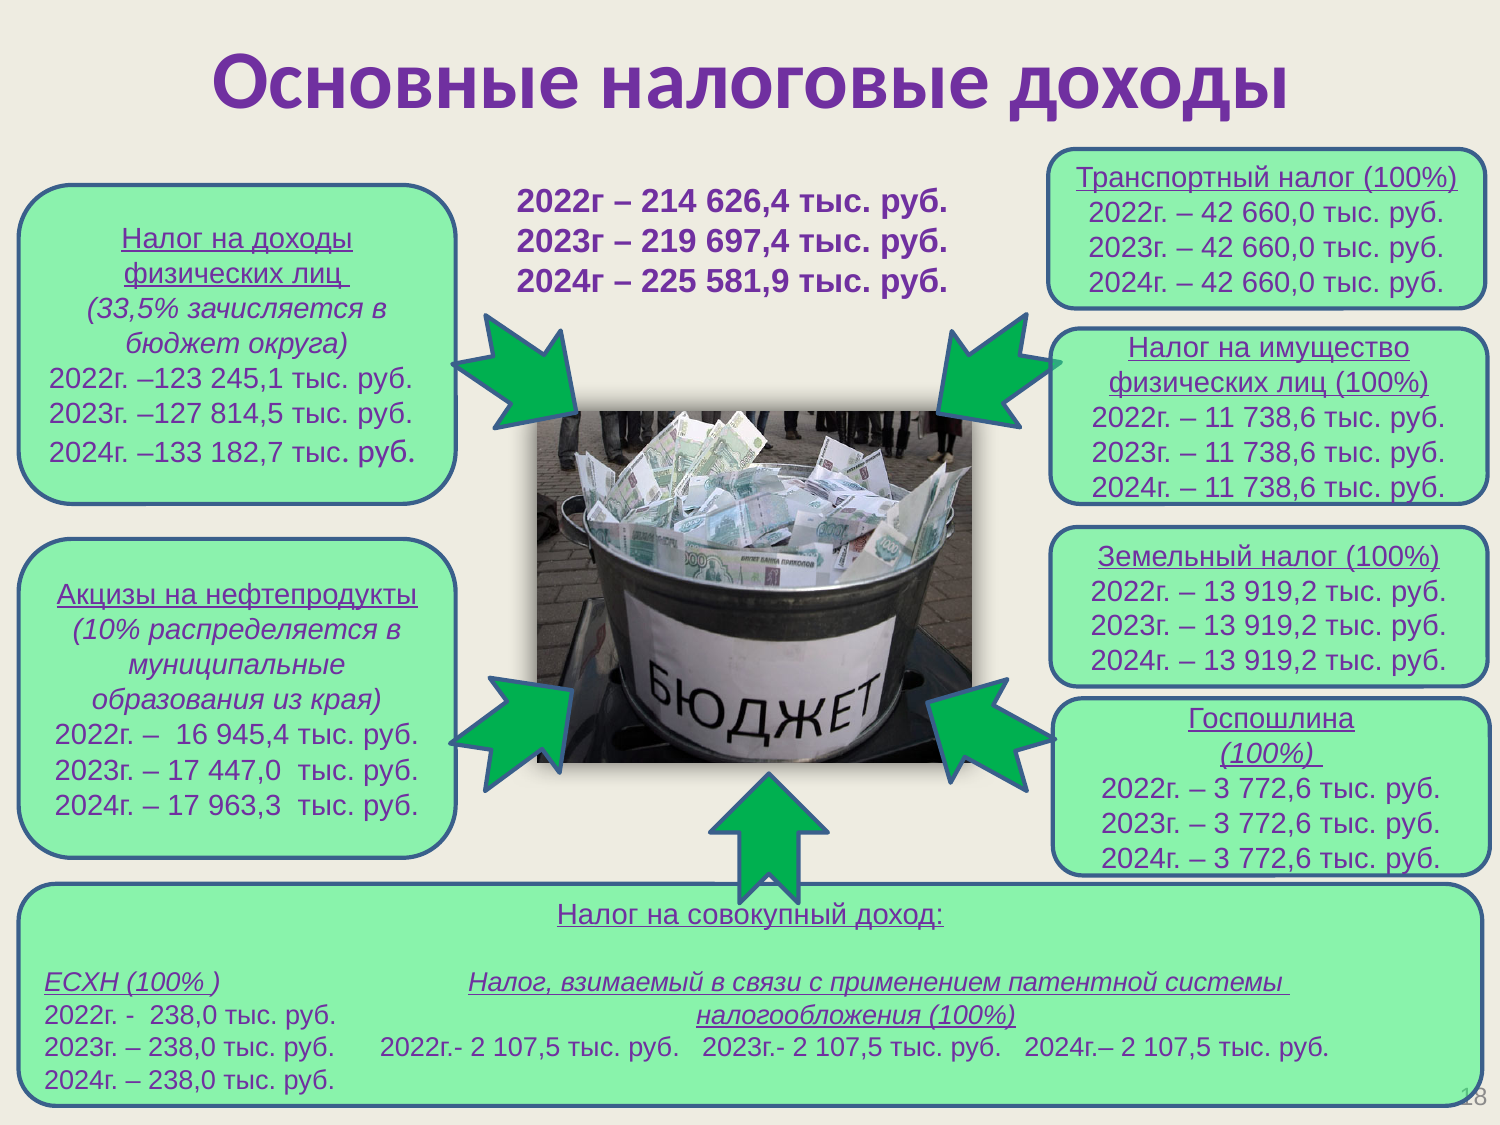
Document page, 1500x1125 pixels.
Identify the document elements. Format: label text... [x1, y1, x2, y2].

text_box Налог на доходы физических лиц (33,5% зачисляется в бюджет округа) 2022г. –123 245,1 тыс. руб. 2023г. –127 814,5 тыс. руб. 2024г. –133 182,7 тыс. руб. [16, 182, 458, 507]
title Основные налоговые доходы [18, 17, 1486, 126]
text_box Акцизы на нефтепродукты (10% распределяется в муниципальные образования из края) 2022г. – 16 945,4 тыс. руб. 2023г. – 17 447,0 тыс. руб. 2024г. – 17 963,3 тыс. руб. [16, 536, 458, 860]
text_box Налог на имущество физических лиц (100%) 2022г. – 11 738,6 тыс. руб. 2023г. – 11 738,6 тыс. руб. 2024г. – 11 738,6 тыс. руб. [1048, 326, 1490, 507]
text_box Госпошлина (100%) 2022г. – 3 772,6 тыс. руб. 2023г. – 3 772,6 тыс. руб. 2024г. – 3 772,6 тыс. руб. [1050, 696, 1492, 878]
text_box [936, 312, 1048, 430]
text_box Транспортный налог (100%) 2022г. – 42 660,0 тыс. руб. 2023г. – 42 660,0 тыс. руб. 2024г. – 42 660,0 тыс. руб. [1046, 146, 1488, 311]
slide_number 18 [1377, 1065, 1500, 1125]
text_box [450, 313, 578, 431]
text_box Налог на совокупный доход: ЕСХН (100% ) Налог, взимаемый в связи с применением патентной системы 2022г. - 238,0 тыс. руб. налогообложения (100%) 2023г. – 238,0 тыс. руб. 2022г.- 2 107,5 тыс. руб. 2023г.- 2 107,5 тыс. руб. 2024г.– 2 107,5 тыс. руб. 2024г. – 238,0 тыс. руб. [16, 881, 1485, 1108]
text_box [707, 771, 830, 906]
text_box Земельный налог (100%) 2022г. – 13 919,2 тыс. руб. 2023г. – 13 919,2 тыс. руб. 2024г. – 13 919,2 тыс. руб. [1048, 524, 1490, 689]
text_box [447, 675, 532, 793]
picture [537, 411, 972, 763]
text_box 2022г – 214 626,4 тыс. руб. 2023г – 219 697,4 тыс. руб. 2024г – 225 581,9 тыс. руб. [501, 172, 985, 307]
text_box [944, 771, 960, 785]
text_box [975, 677, 1058, 793]
